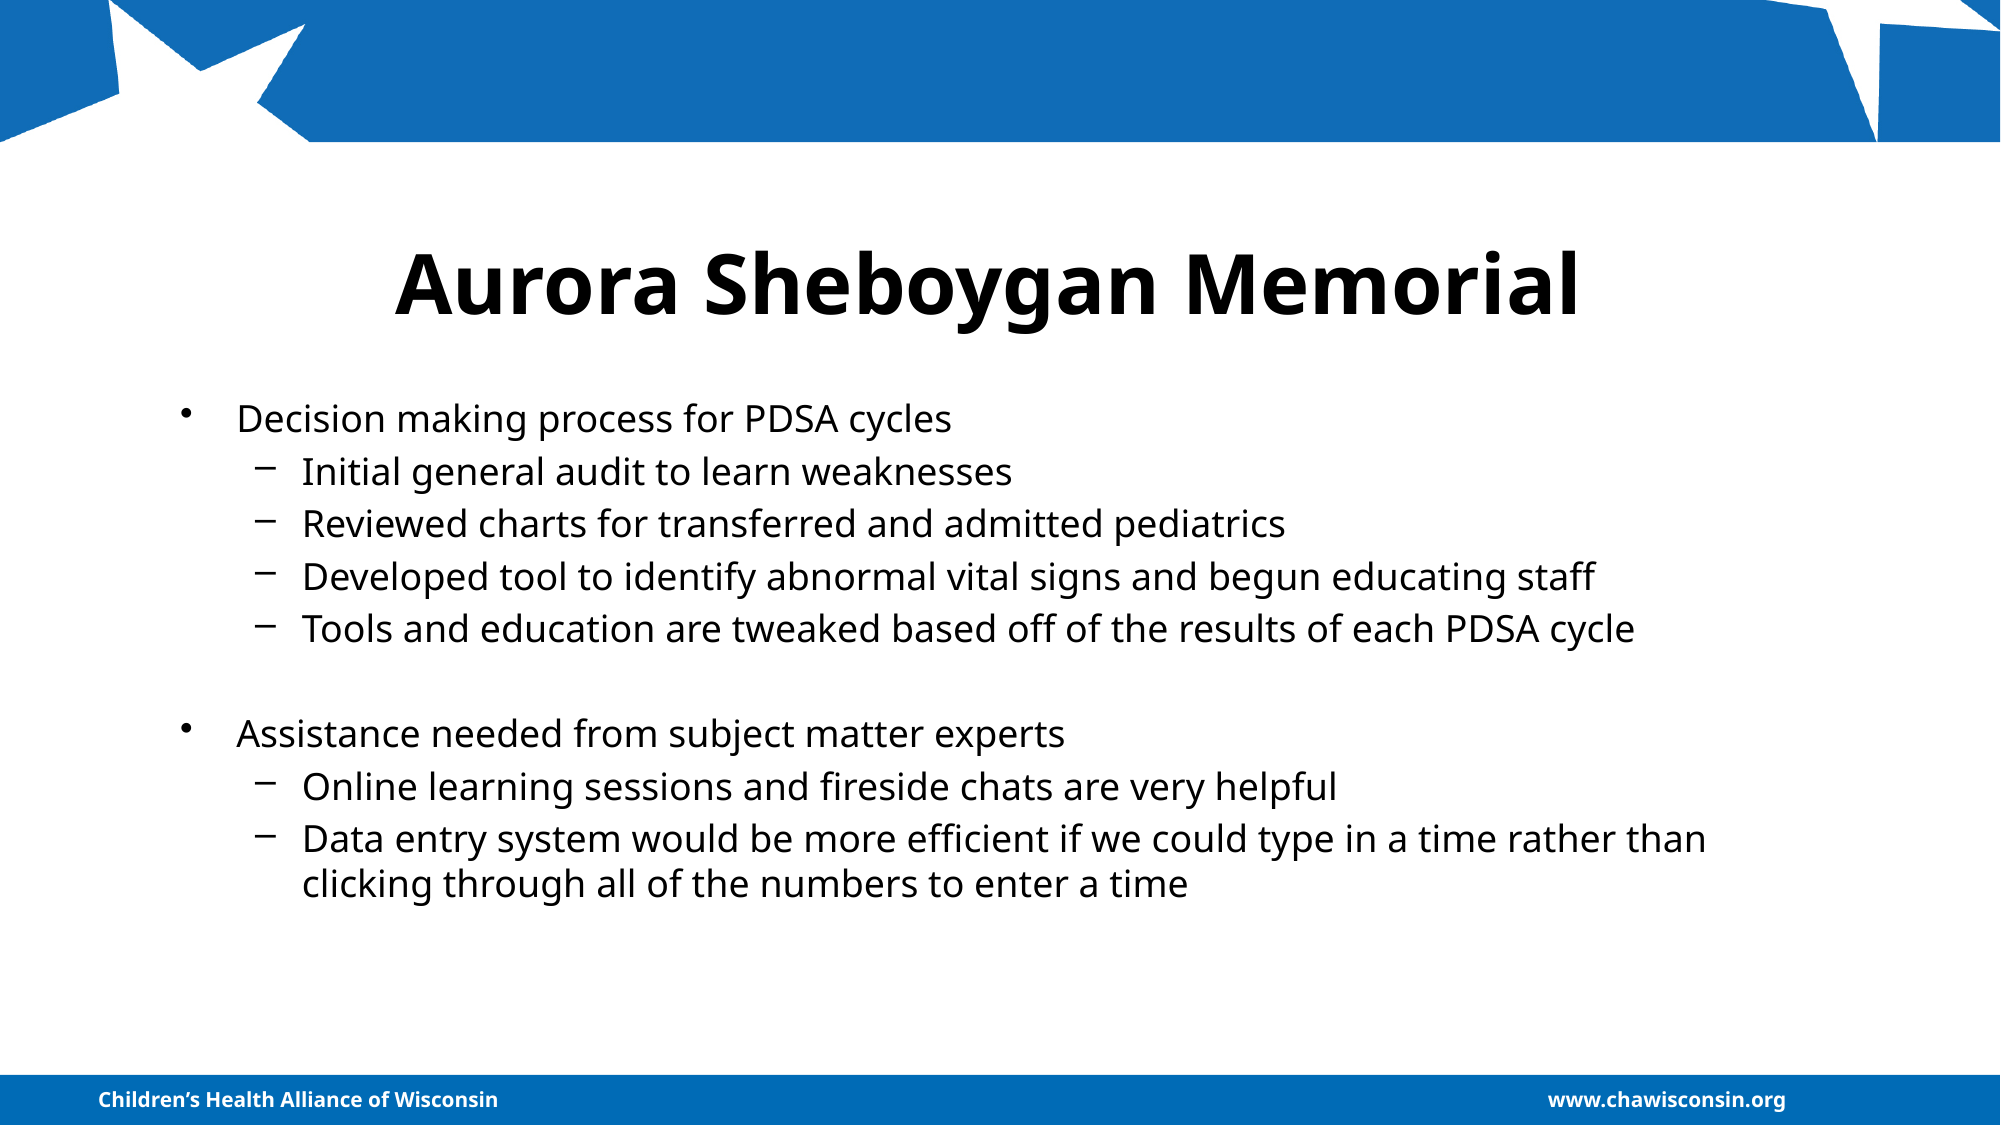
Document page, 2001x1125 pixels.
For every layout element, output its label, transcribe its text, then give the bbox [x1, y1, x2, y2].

title Aurora Sheboygan Memorial [99, 200, 1900, 363]
list Decision making process for PDSA cycles Initial general audit to learn weaknesses Reviewed charts for transferred and admitted pediatrics Developed tool to identify abnormal vital signs and begun educating staff Tools and education are tweaked based off of the results of each PDSA cycle Assistance needed from subject matter experts Online learning sessions and fireside chats are very helpful Data entry system would be more efficient if we could type in a time rather than clicking through all of the numbers to enter a time [165, 387, 1760, 1078]
picture [0, 0, 2001, 143]
